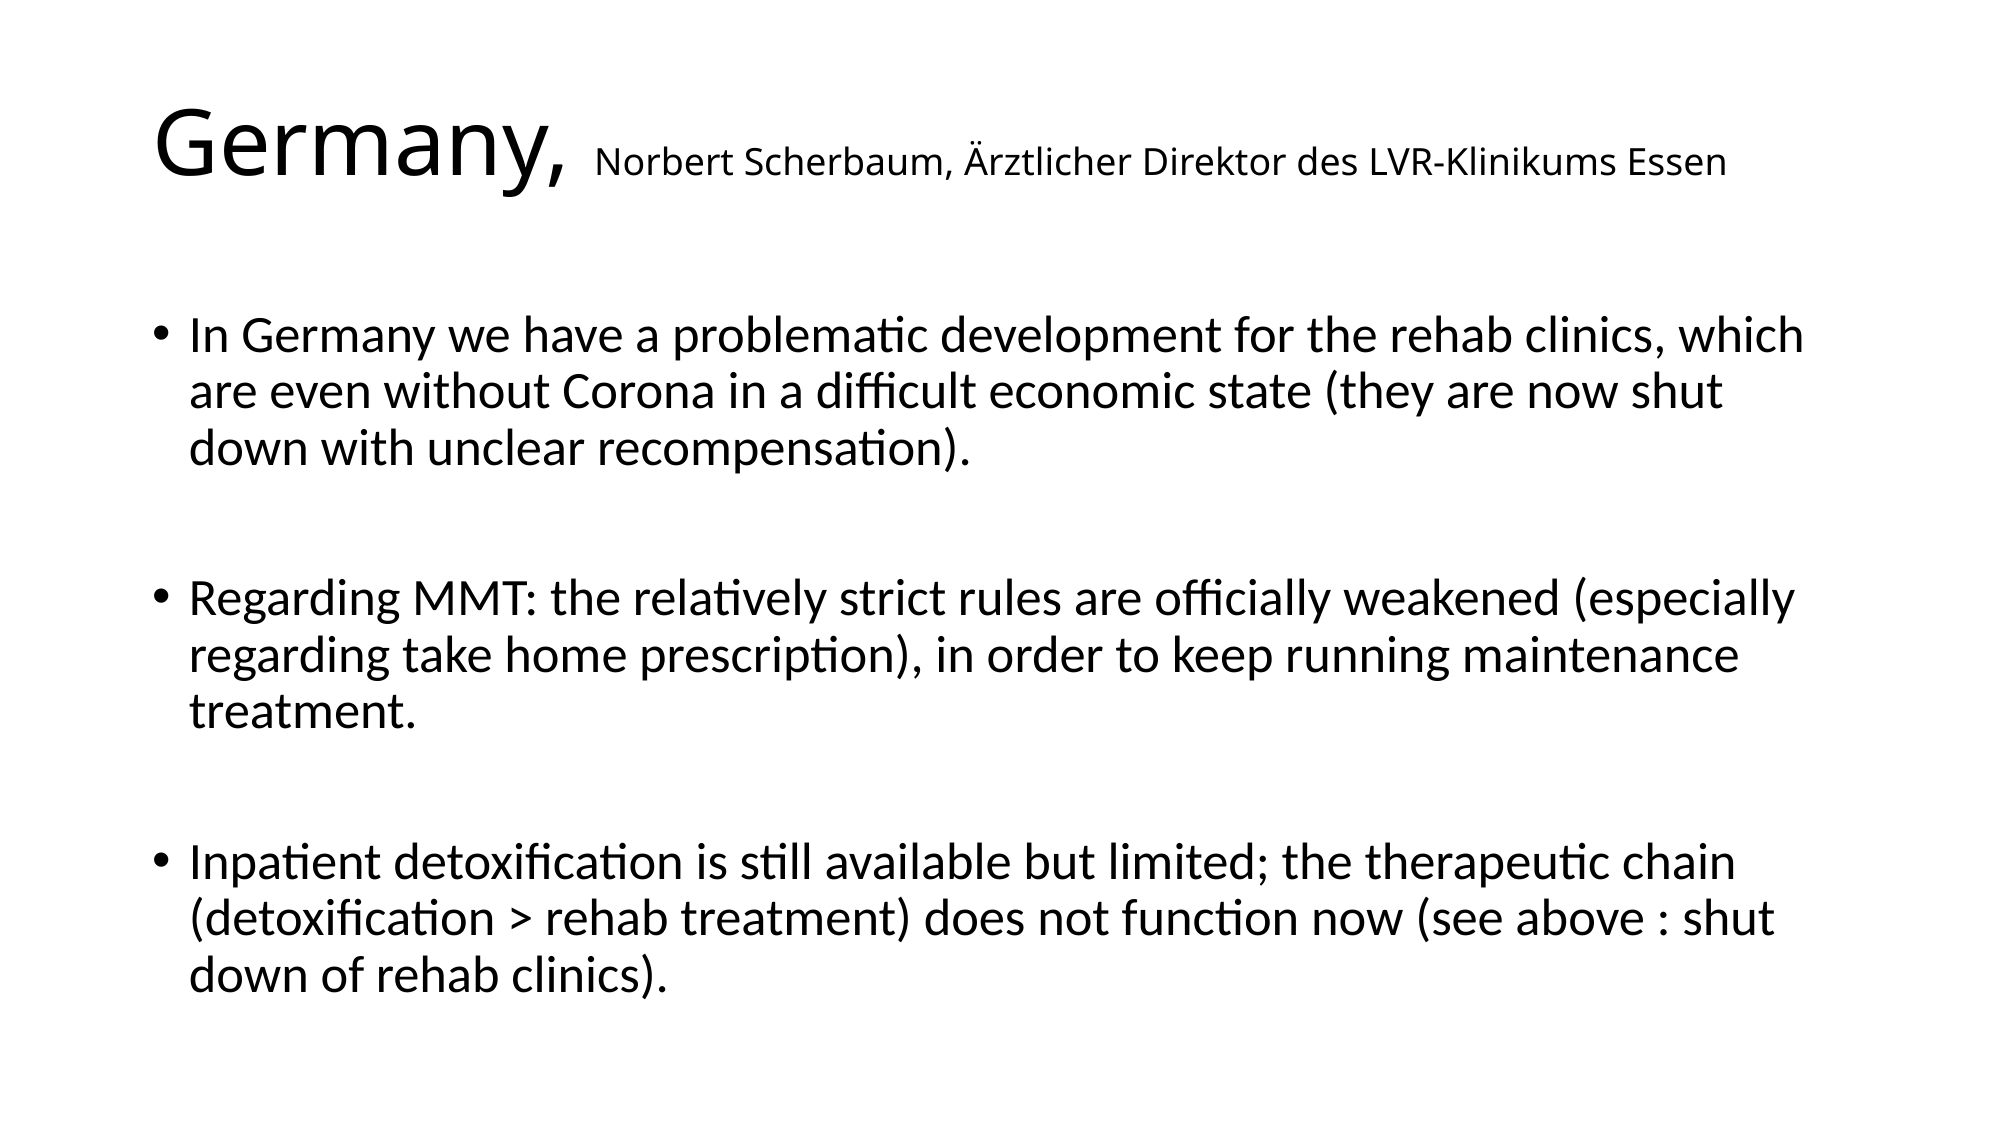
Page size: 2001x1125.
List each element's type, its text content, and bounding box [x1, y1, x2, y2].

title Germany, Norbert Scherbaum, Ärztlicher Direktor des LVR-Klinikums Essen [137, 59, 1863, 278]
list In Germany we have a problematic development for the rehab clinics, which are even without Corona in a difficult economic state (they are now shut down with unclear recompensation). Regarding MMT: the relatively strict rules are officially weakened (especially regarding take home prescription), in order to keep running maintenance treatment. Inpatient detoxification is still available but limited; the therapeutic chain (detoxification > rehab treatment) does not function now (see above : shut down of rehab clinics). [137, 299, 1863, 1014]
